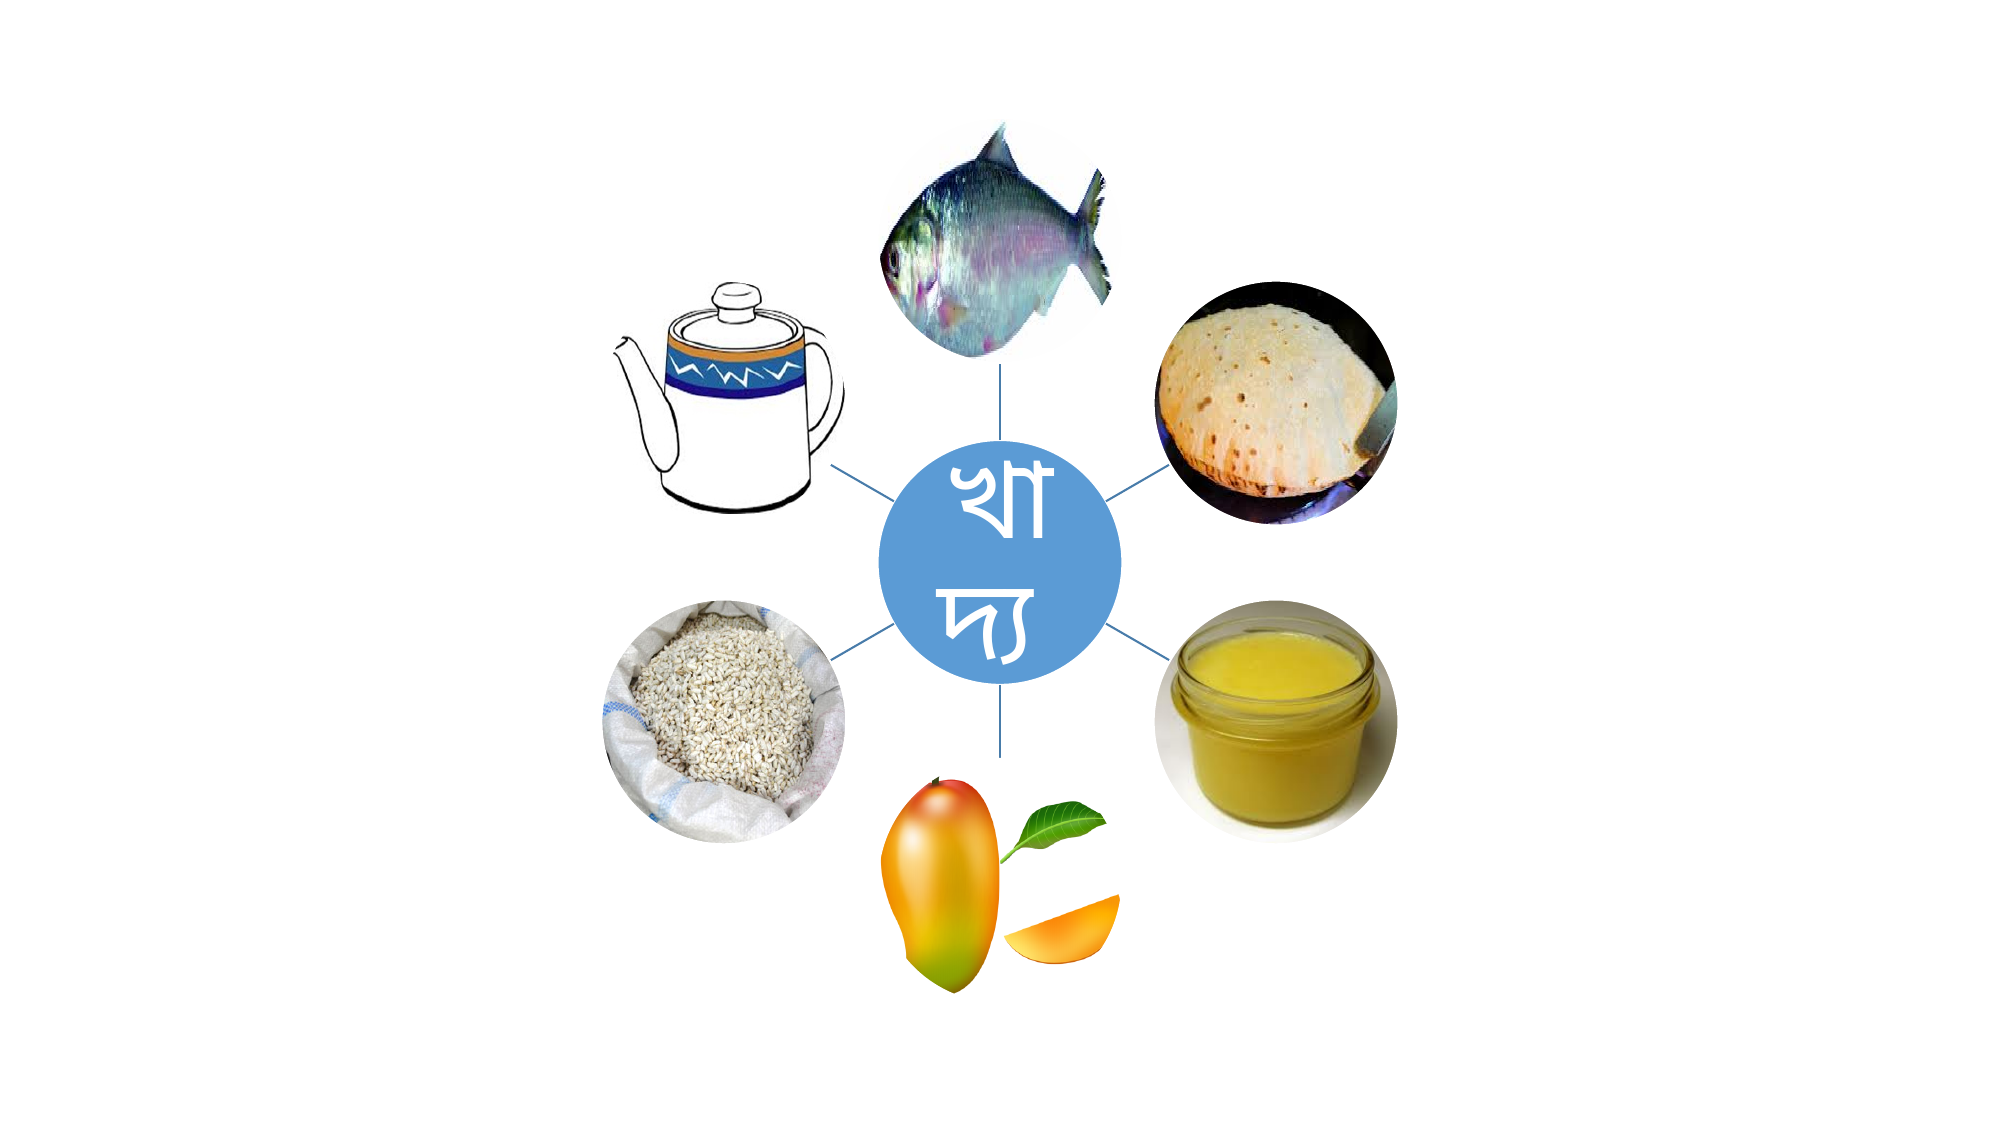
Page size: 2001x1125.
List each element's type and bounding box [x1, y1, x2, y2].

text_box [333, 117, 1667, 1007]
